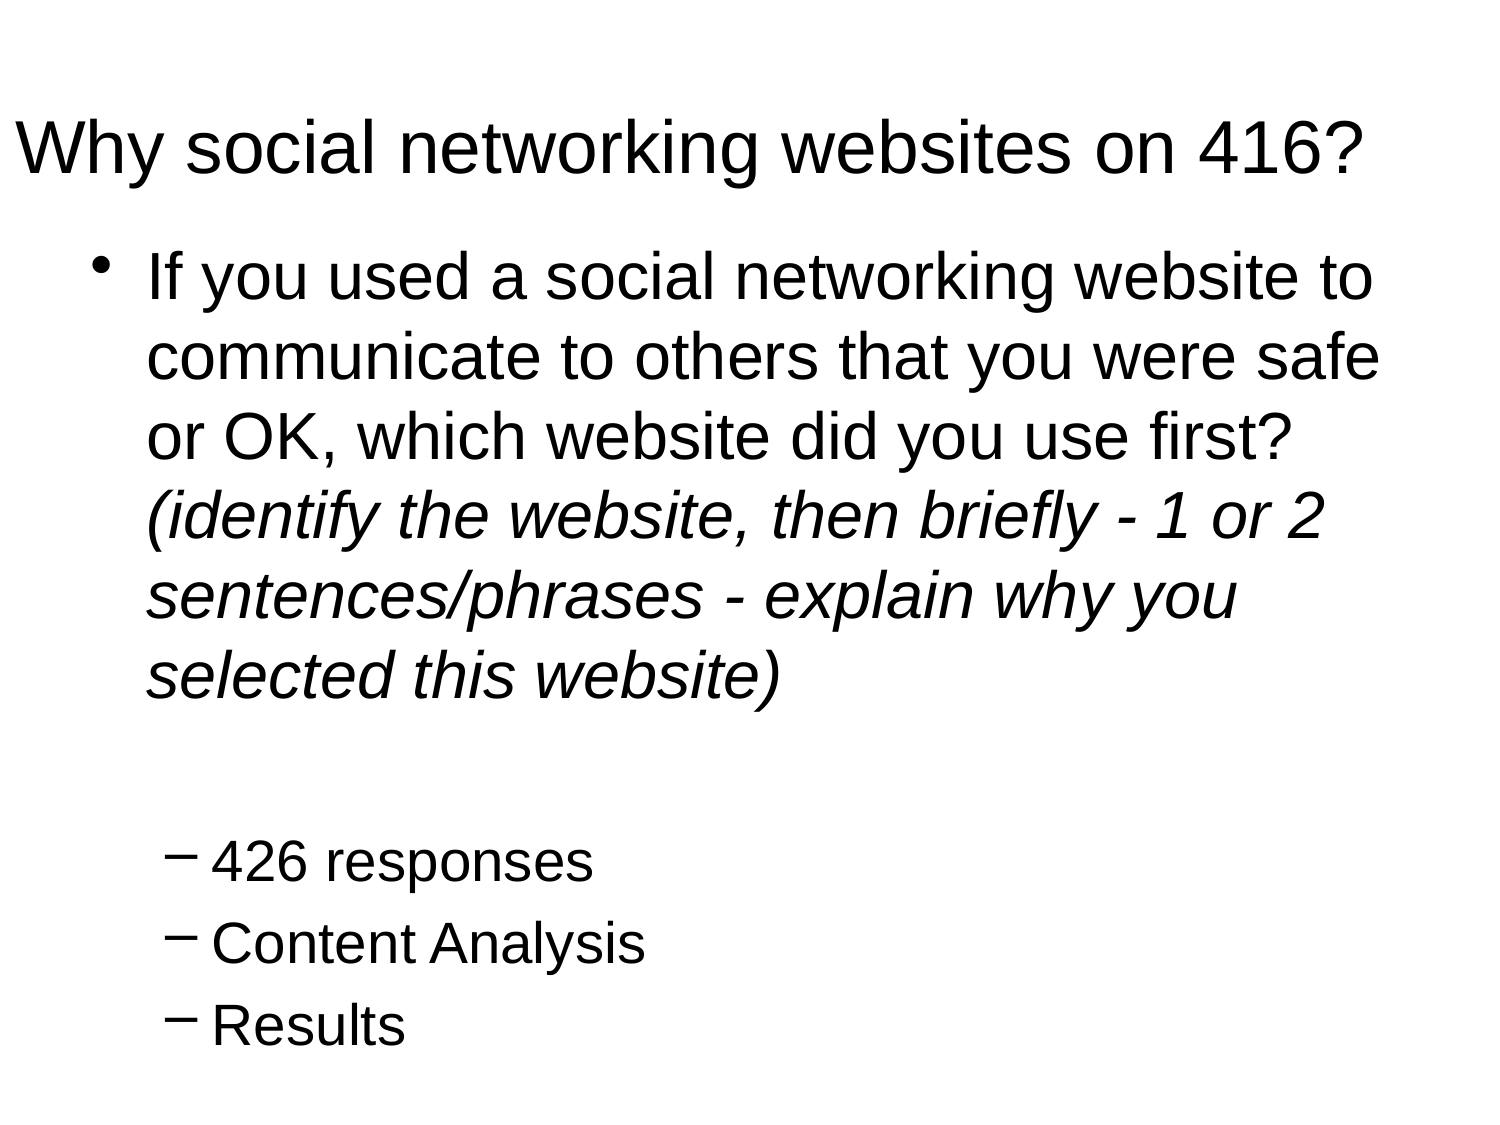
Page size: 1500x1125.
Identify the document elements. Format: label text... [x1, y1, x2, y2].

title Why social networking websites on 416? [0, 49, 1500, 238]
list If you used a social networking website to communicate to others that you were safe or OK, which website did you use first? (identify the website, then briefly - 1 or 2 sentences/phrases - explain why you selected this website) 426 responses Content Analysis Results [74, 238, 1426, 845]
